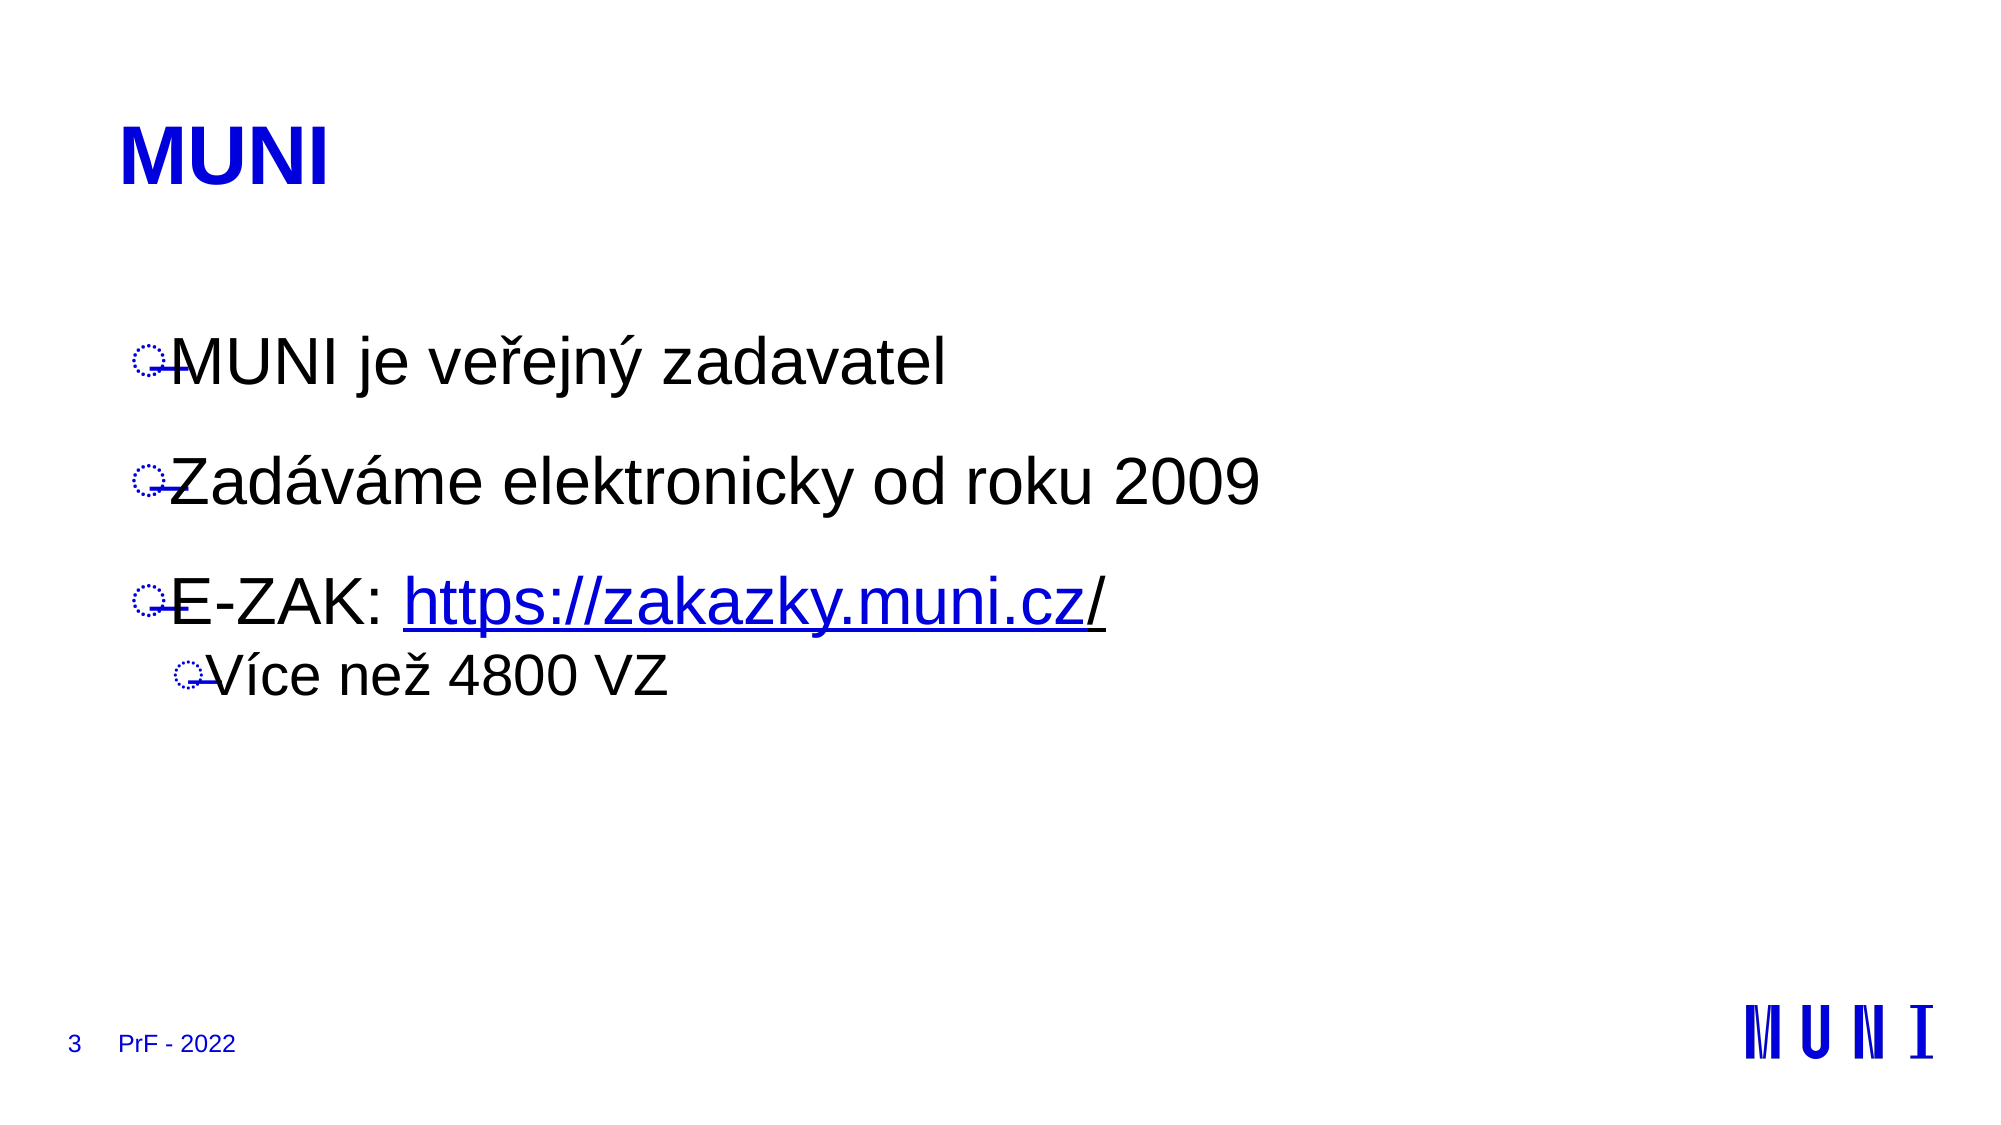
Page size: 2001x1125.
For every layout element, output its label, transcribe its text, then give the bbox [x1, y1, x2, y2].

title MUNI [118, 118, 1883, 193]
footer PrF - 2022 [118, 1021, 1418, 1063]
list MUNI je veřejný zadavatel Zadáváme elektronicky od roku 2009 E-ZAK: https://zakazky.muni.cz/ Více než 4800 VZ [118, 277, 1883, 957]
picture [1746, 1005, 1933, 1059]
slide_number 3 [67, 1021, 110, 1063]
